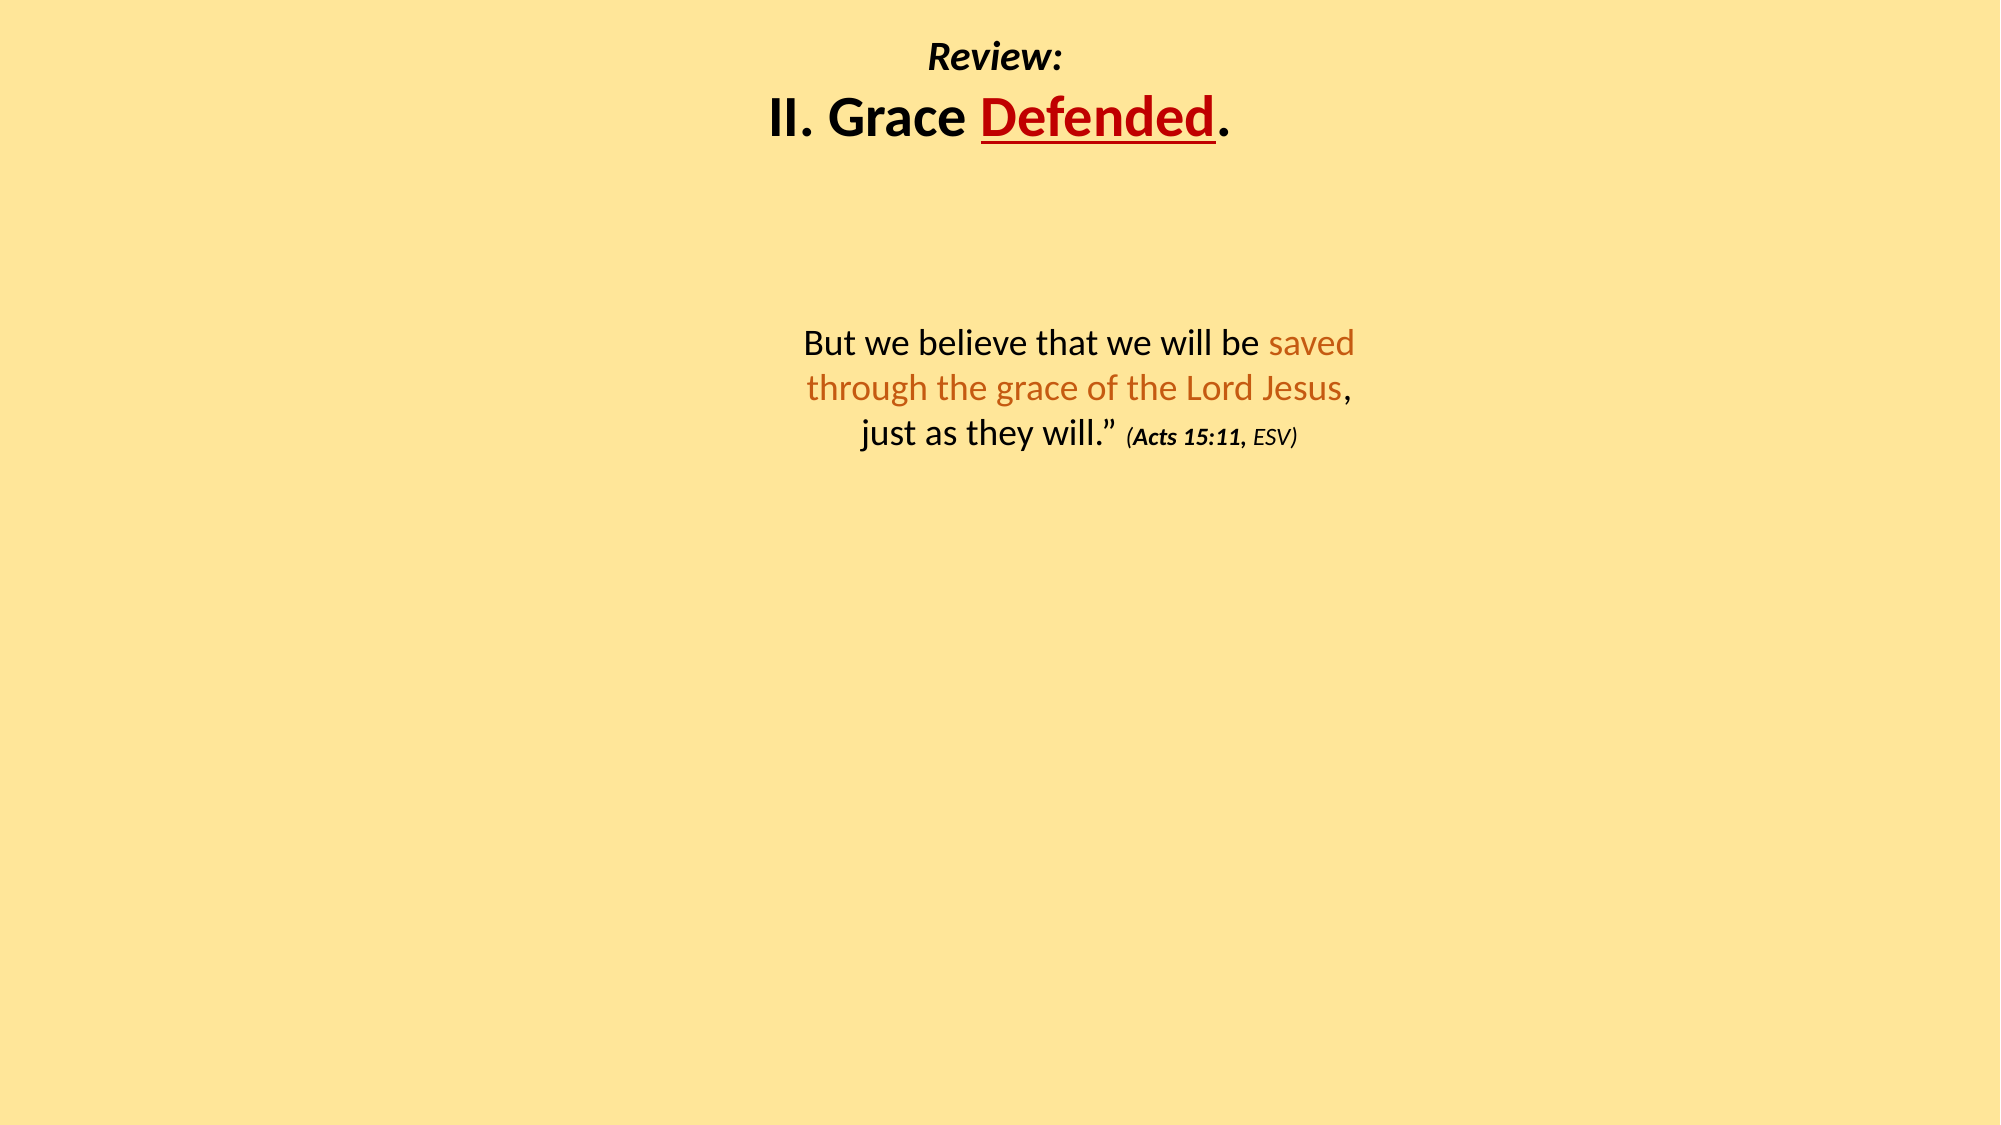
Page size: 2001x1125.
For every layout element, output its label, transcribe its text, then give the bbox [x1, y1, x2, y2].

text_box But we believe that we will be saved through the grace of the Lord Jesus, just as they will.” (Acts 15:11, ESV) [785, 310, 1374, 460]
text_box Review: II. Grace Defended. [0, 21, 2000, 156]
